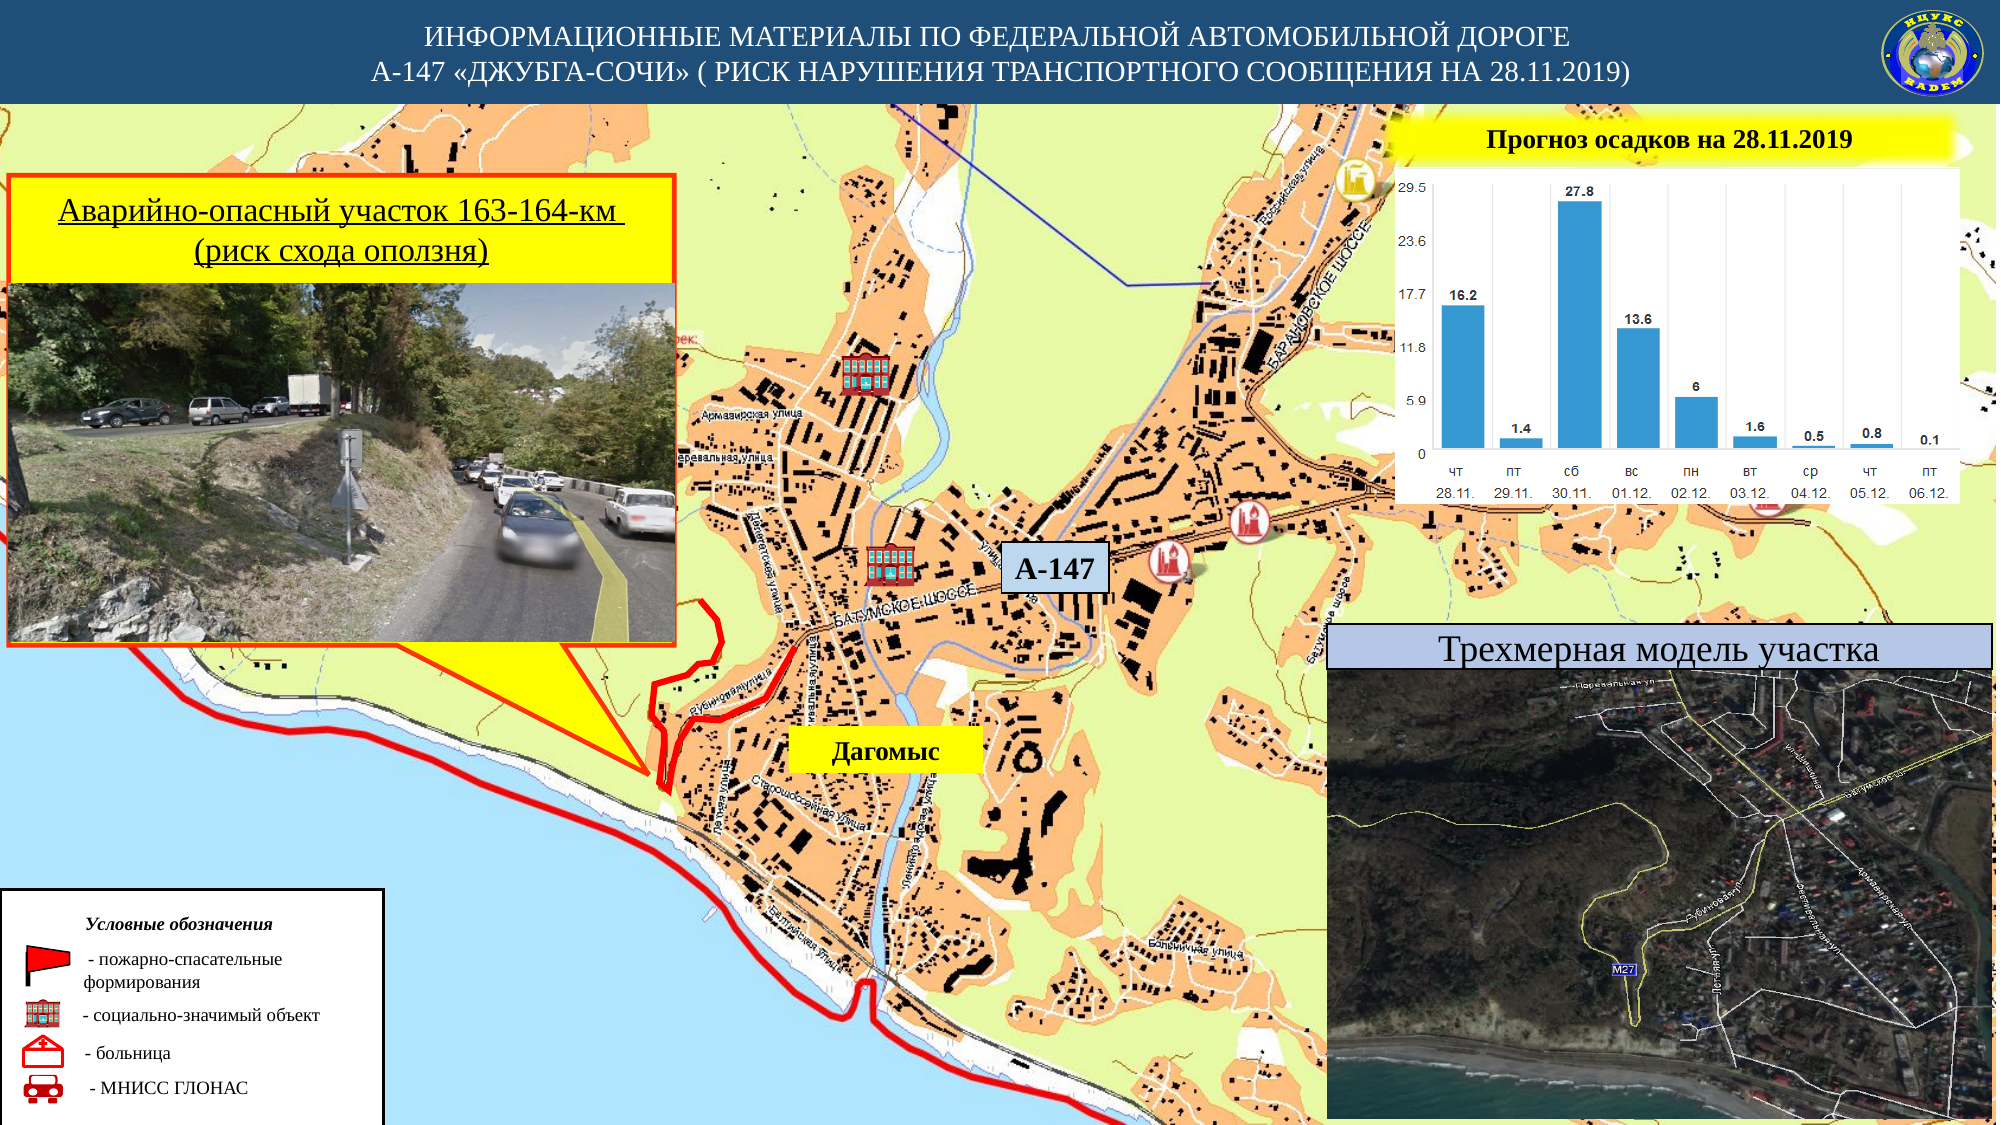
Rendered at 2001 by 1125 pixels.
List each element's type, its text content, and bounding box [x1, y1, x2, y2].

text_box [23, 1035, 63, 1067]
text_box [24, 999, 61, 1028]
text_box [23, 1074, 63, 1104]
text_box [1326, 668, 1993, 1120]
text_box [18, 941, 73, 987]
text_box ИНФОРМАЦИОННЫЕ МАТЕРИАЛЫ ПО ФЕДЕРАЛЬНОЙ АВТОМОБИЛЬНОЙ ДОРОГЕ А-147 «ДЖУБГА-СОЧИ» ( РИСК НАРУШЕНИЯ ТРАНСПОРТНОГО СООБЩЕНИЯ НА 28.11.2019) [0, 0, 2000, 104]
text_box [863, 543, 915, 587]
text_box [839, 352, 891, 396]
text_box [1881, 10, 1984, 97]
picture [0, 103, 1996, 1125]
